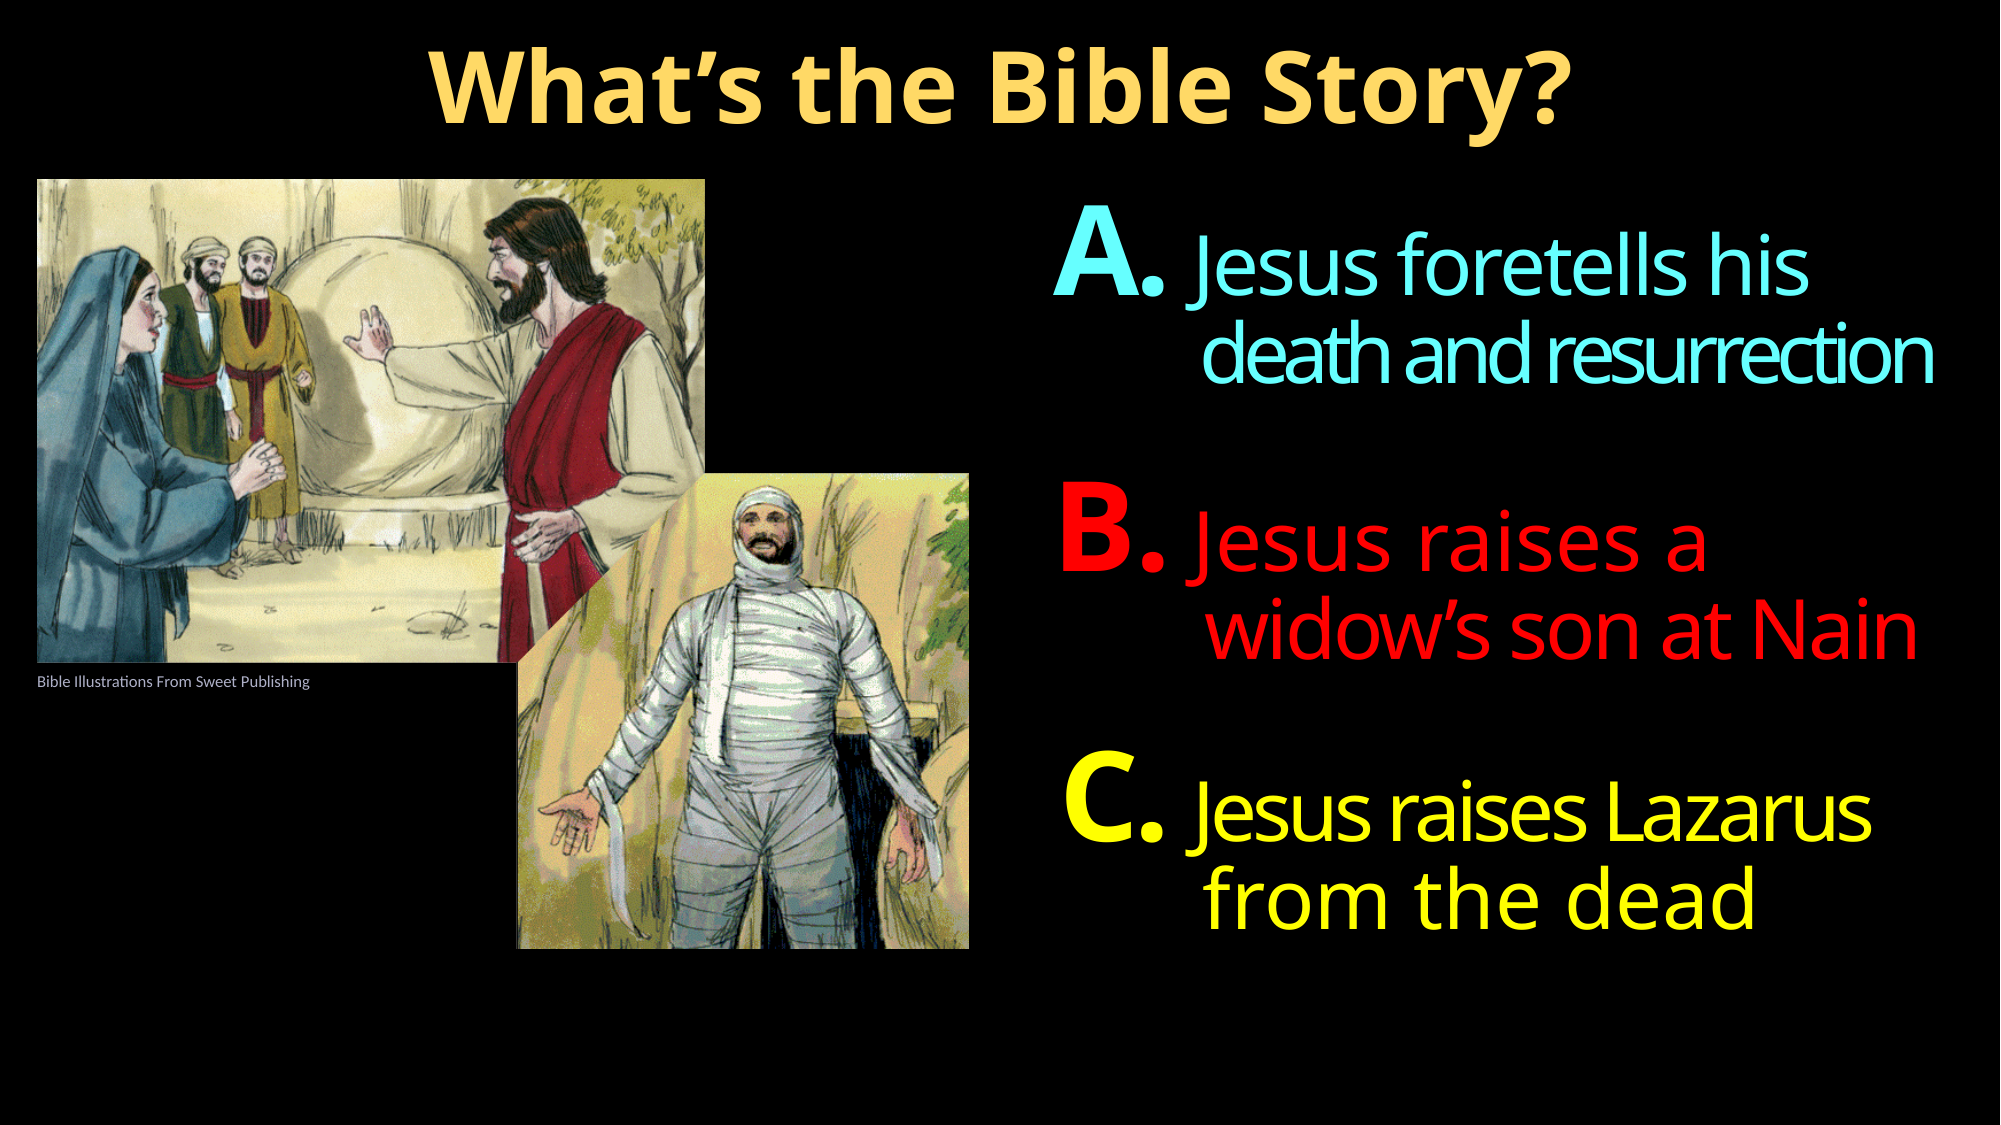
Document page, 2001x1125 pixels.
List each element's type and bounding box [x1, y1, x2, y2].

picture [37, 179, 969, 949]
text_box [0, 0, 2000, 1125]
